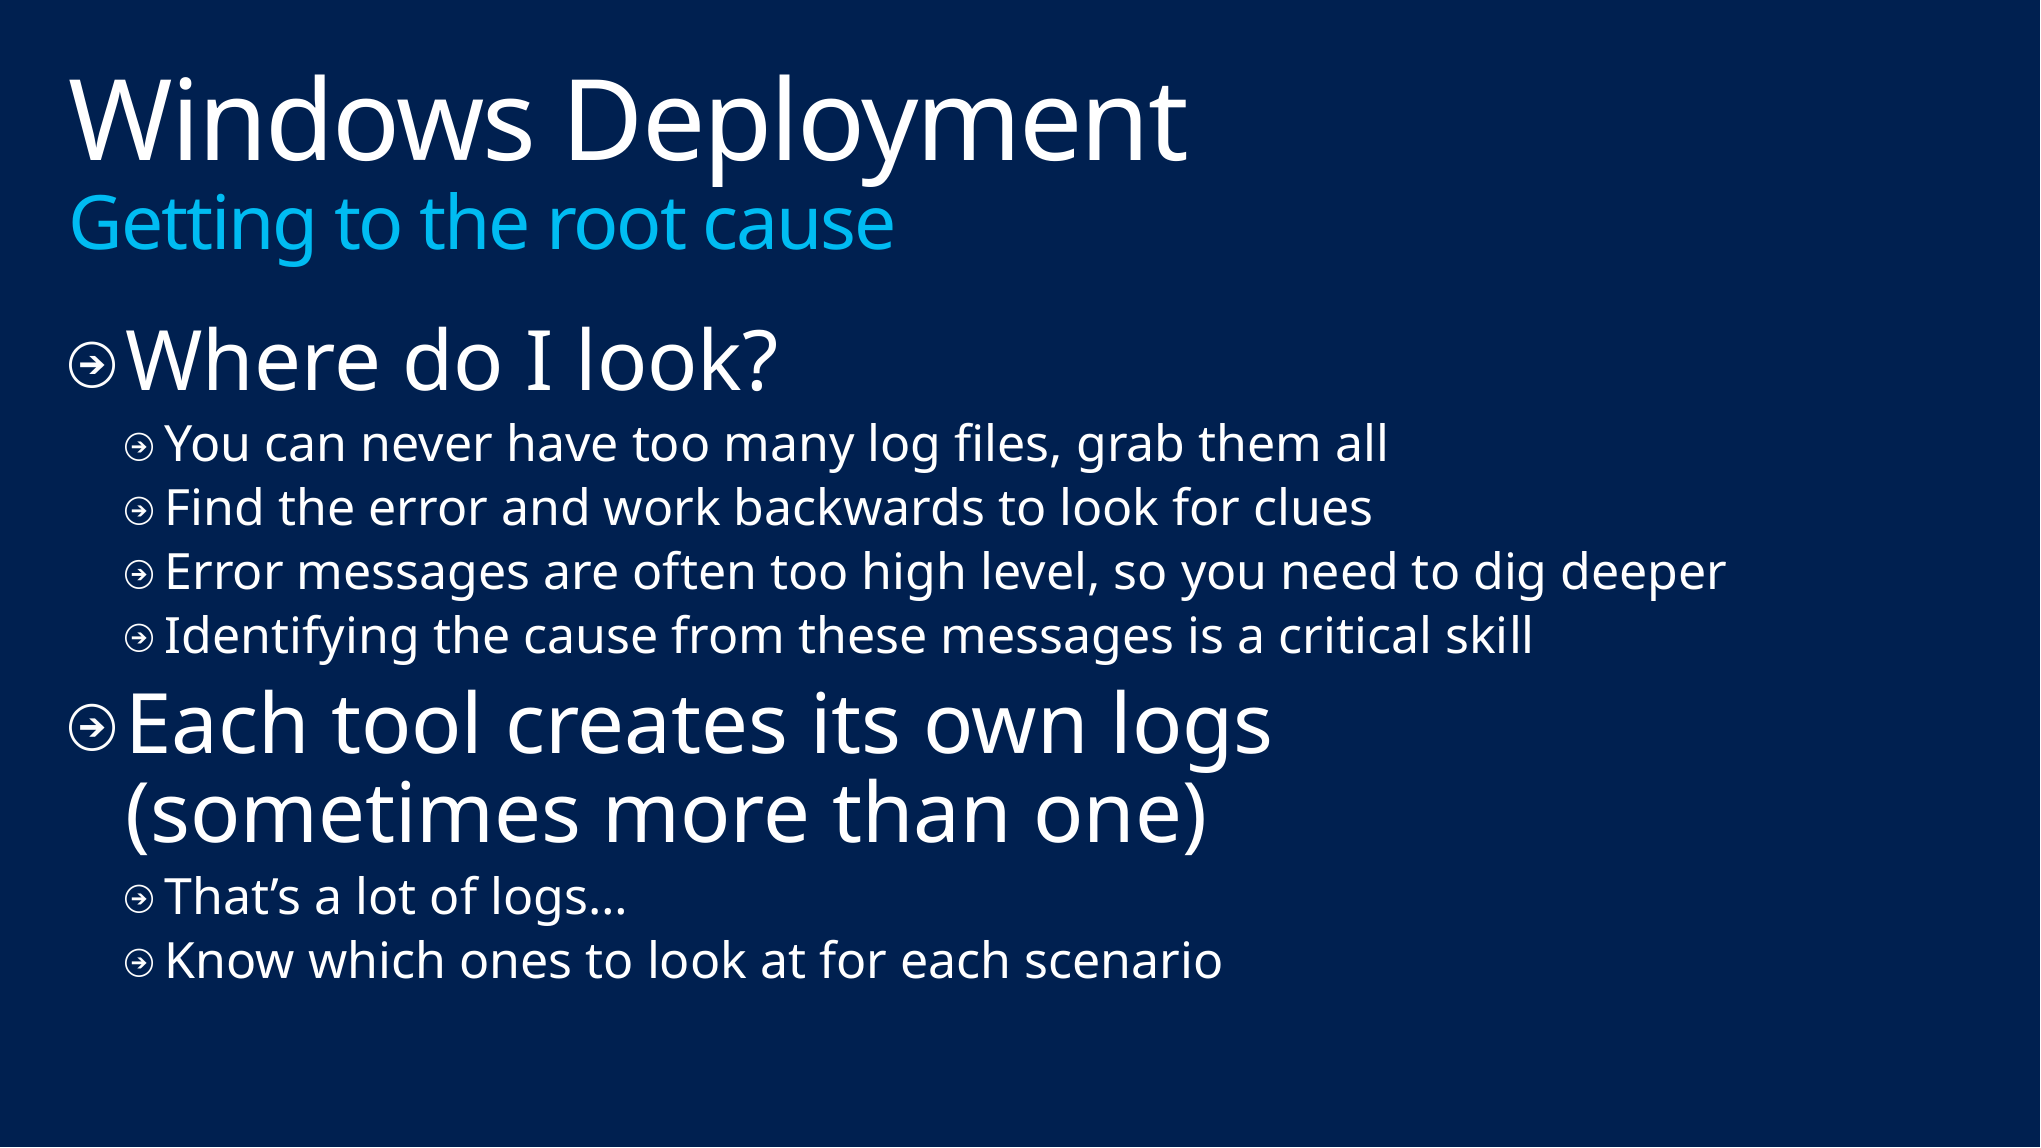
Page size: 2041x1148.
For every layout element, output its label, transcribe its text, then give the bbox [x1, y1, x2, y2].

picture [125, 425, 161, 461]
title Windows Deployment Getting to the root cause [45, 48, 1996, 199]
picture [69, 329, 128, 388]
picture [125, 941, 161, 977]
picture [125, 552, 161, 589]
picture [125, 616, 161, 652]
list Where do I look? You can never have too many log files, grab them all Find the error and work backwards to look for clues Error messages are often too high level, so you need to dig deeper Identifying the cause from these messages is a critical skill Each tool creates its own logs (sometimes more than one) That’s a lot of logs… Know which ones to look at for each scenario [45, 303, 1996, 1027]
picture [125, 877, 161, 913]
picture [125, 489, 161, 525]
picture [69, 691, 128, 751]
